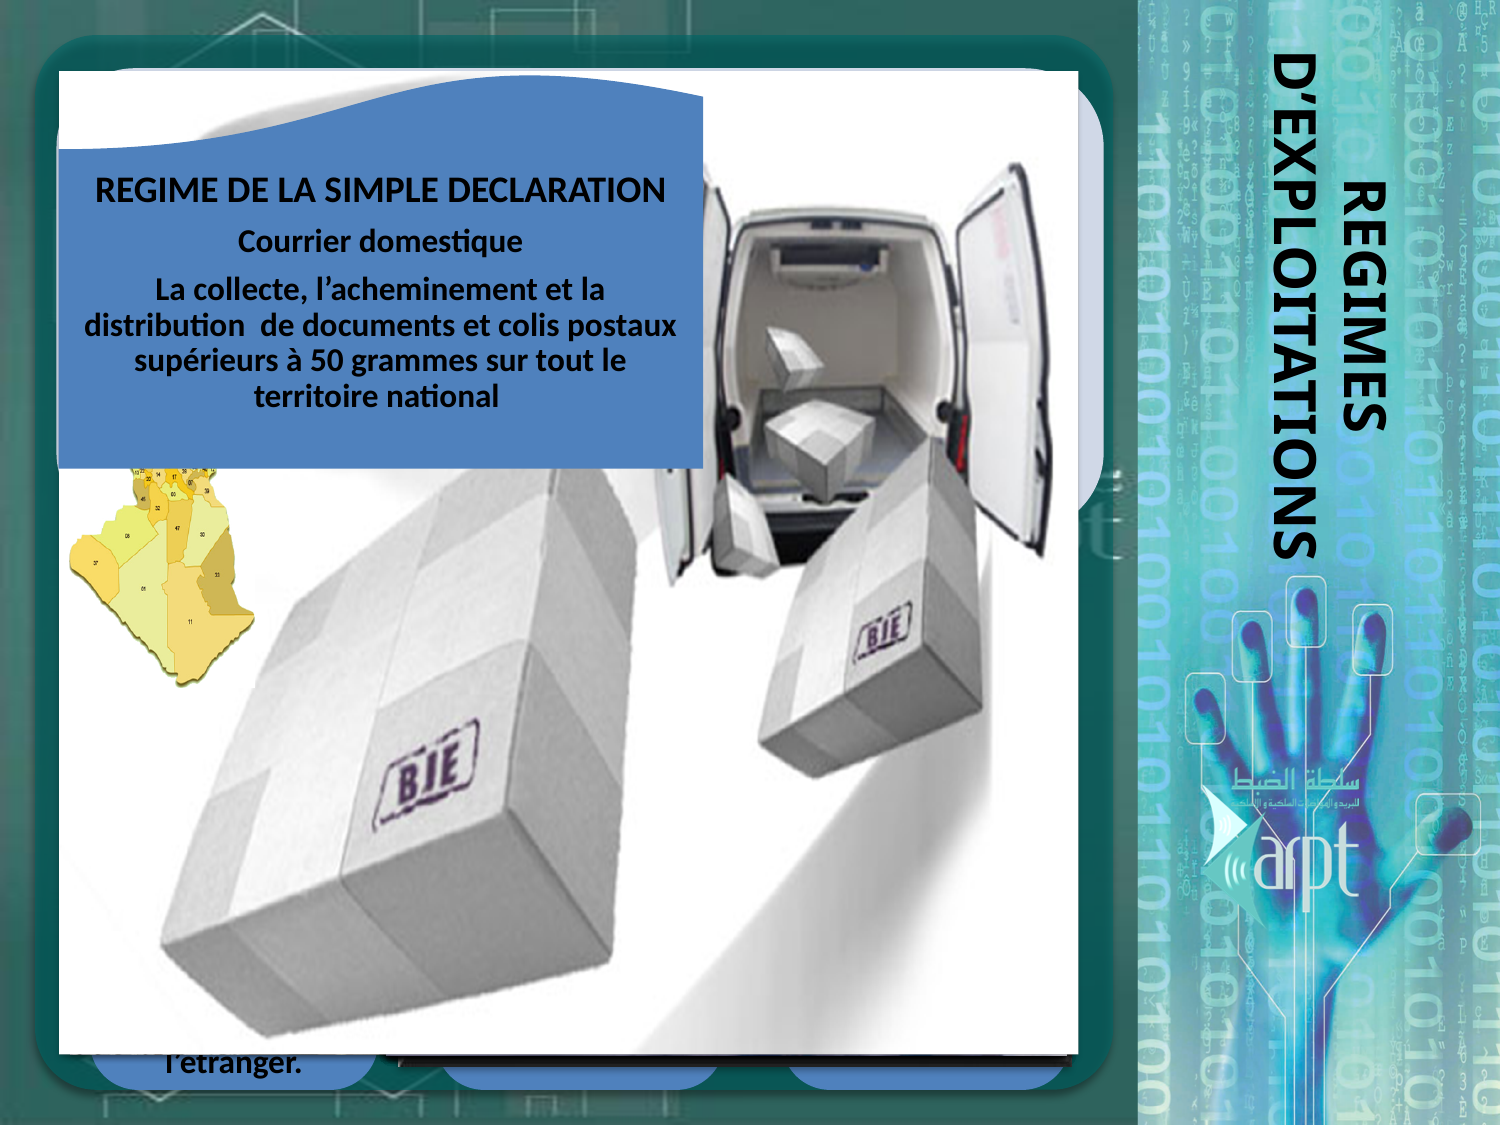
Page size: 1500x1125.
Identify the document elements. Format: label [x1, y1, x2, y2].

picture [0, 0, 1500, 1125]
text_box [58, 70, 704, 469]
text_box [58, 70, 1102, 1091]
